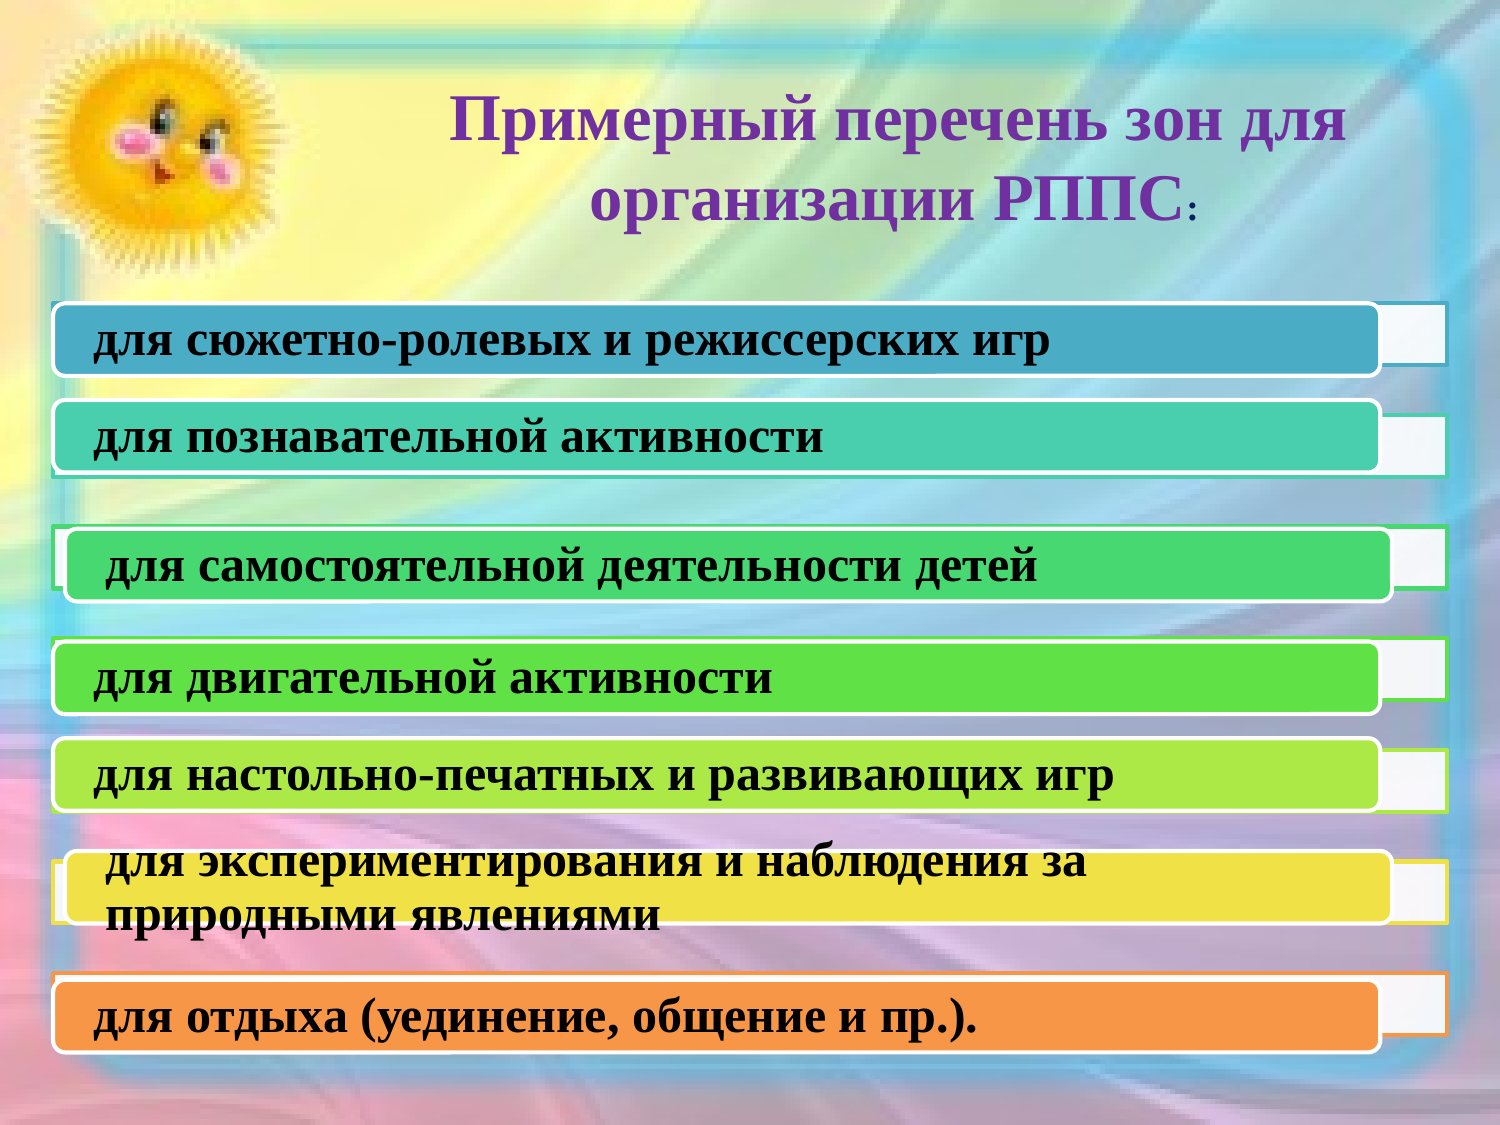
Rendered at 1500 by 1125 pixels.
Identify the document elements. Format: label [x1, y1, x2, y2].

text_box [52, 243, 1448, 1059]
picture [0, 0, 1500, 1125]
